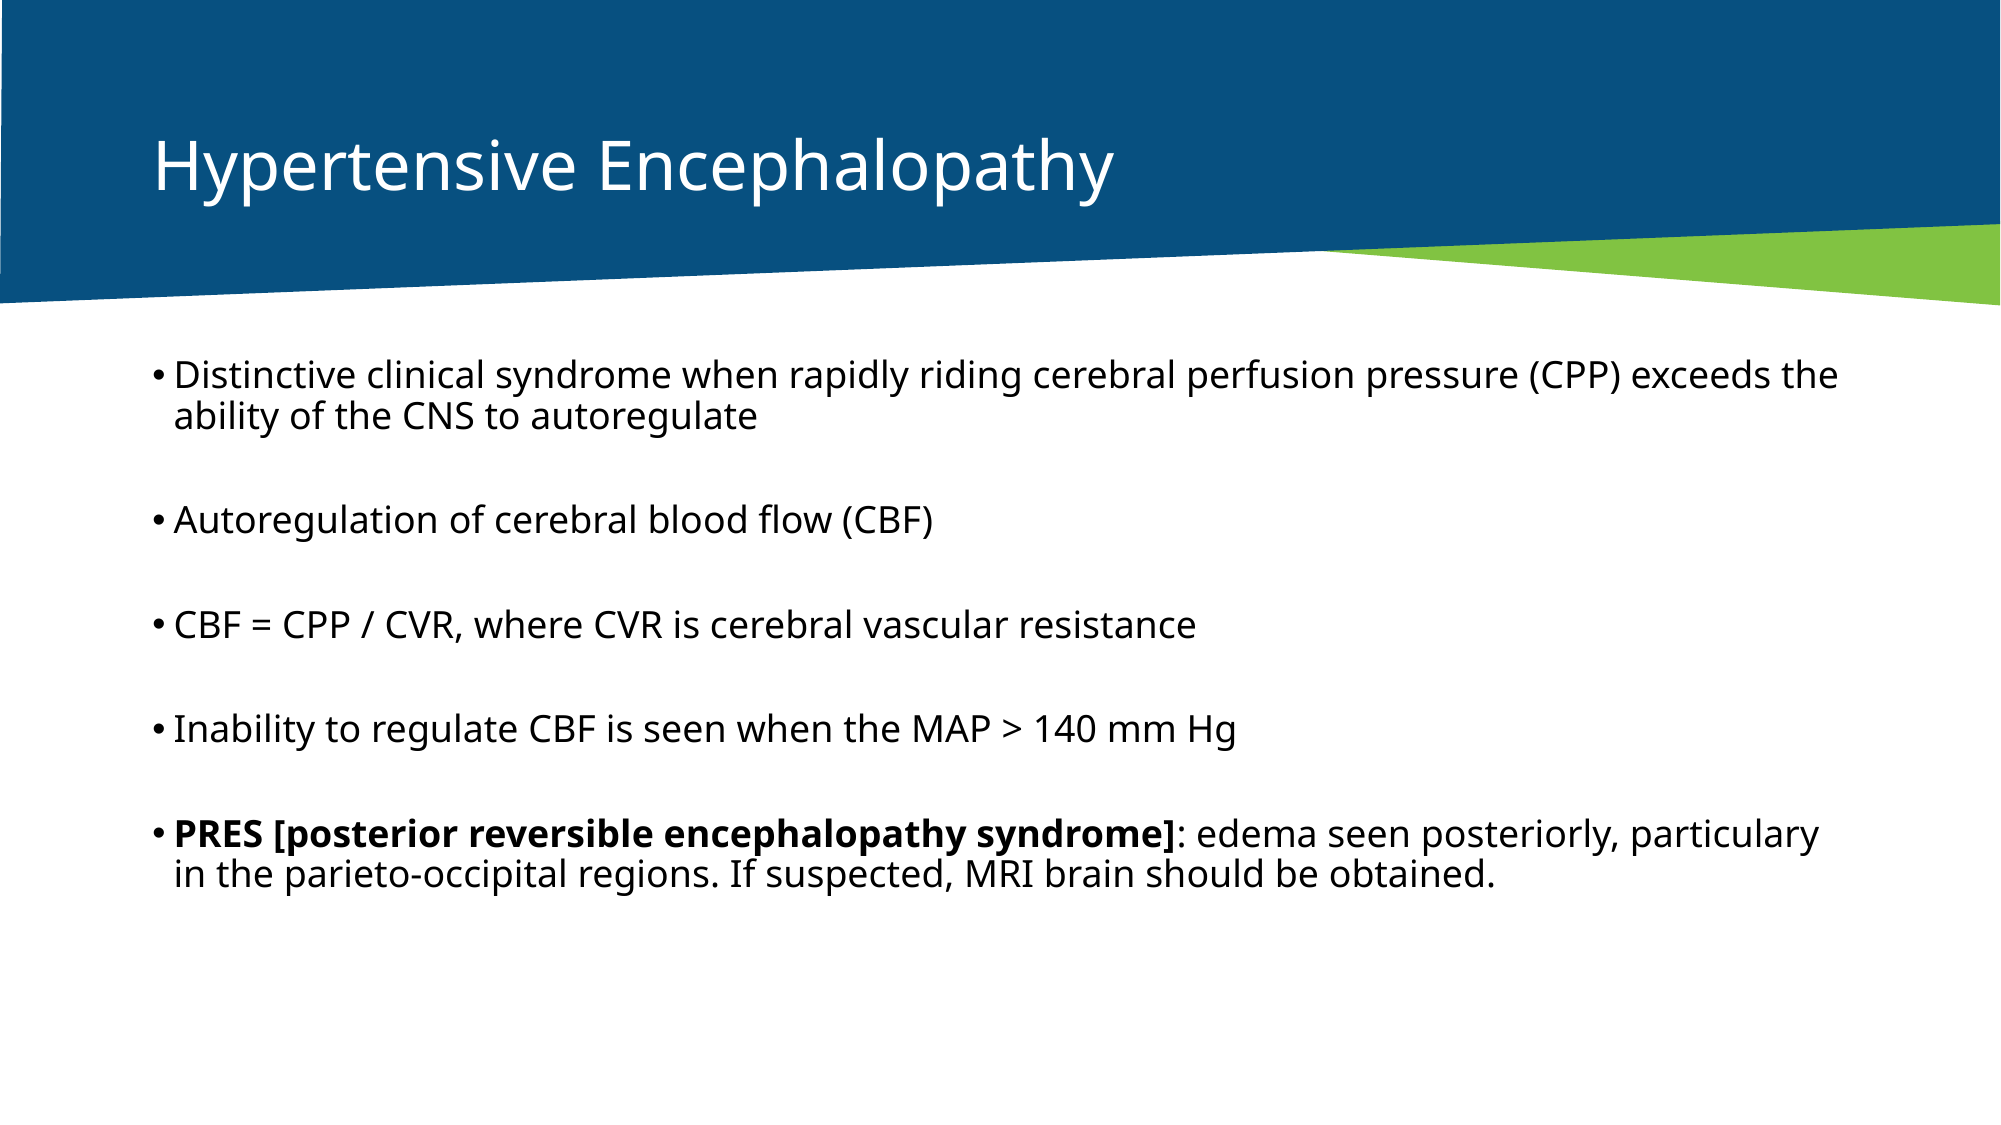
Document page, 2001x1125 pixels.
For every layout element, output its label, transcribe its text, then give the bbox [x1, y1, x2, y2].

list Distinctive clinical syndrome when rapidly riding cerebral perfusion pressure (CPP) exceeds the ability of the CNS to autoregulate Autoregulation of cerebral blood flow (CBF) CBF = CPP / CVR, where CVR is cerebral vascular resistance Inability to regulate CBF is seen when the MAP > 140 mm Hg PRES [posterior reversible encephalopathy syndrome]: edema seen posteriorly, particulary in the parieto-occipital regions. If suspected, MRI brain should be obtained. [137, 349, 1863, 968]
title Hypertensive Encephalopathy [137, 59, 1863, 278]
